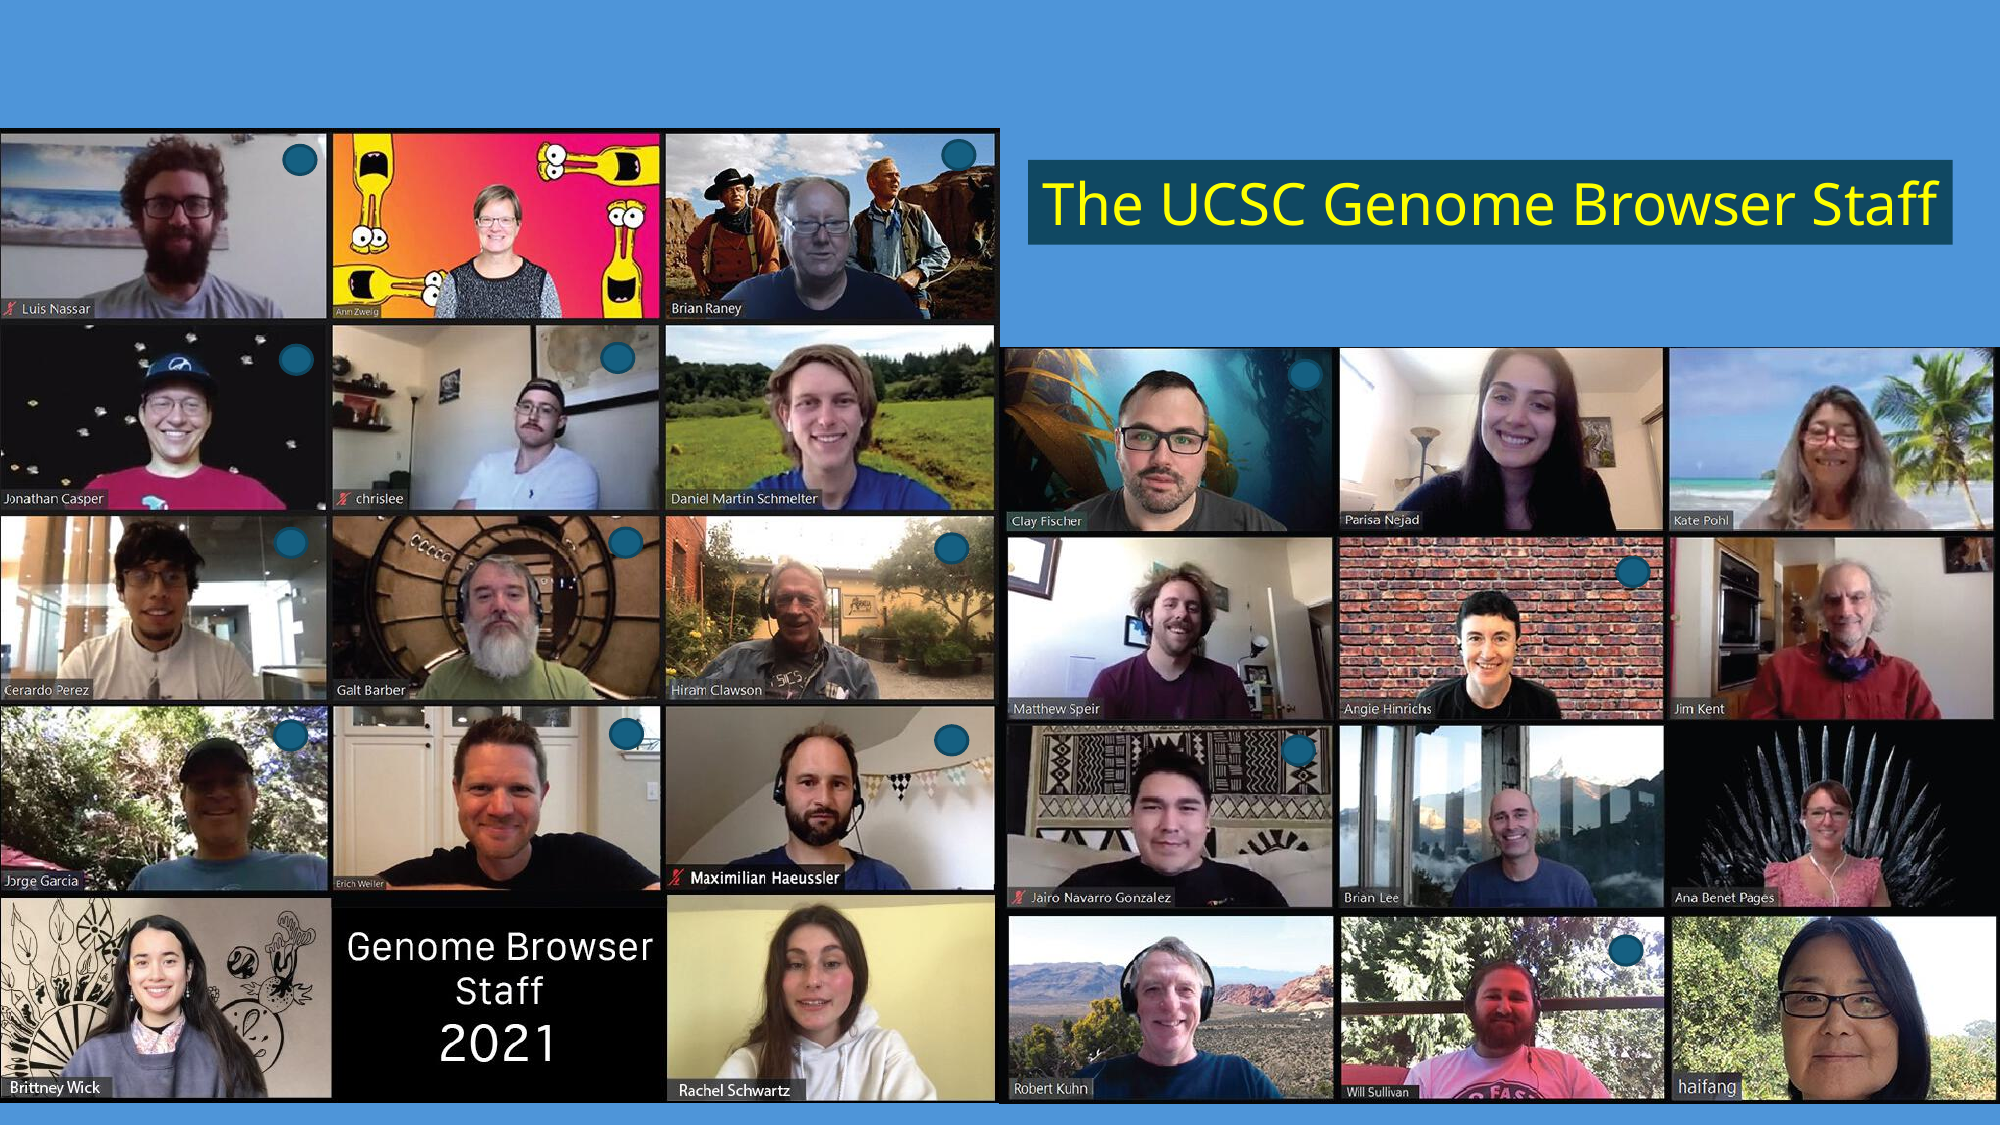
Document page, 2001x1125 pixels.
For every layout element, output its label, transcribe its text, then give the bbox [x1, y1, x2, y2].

text_box The UCSC Genome Browser Staff [1028, 159, 1953, 245]
picture [0, 128, 2000, 1105]
